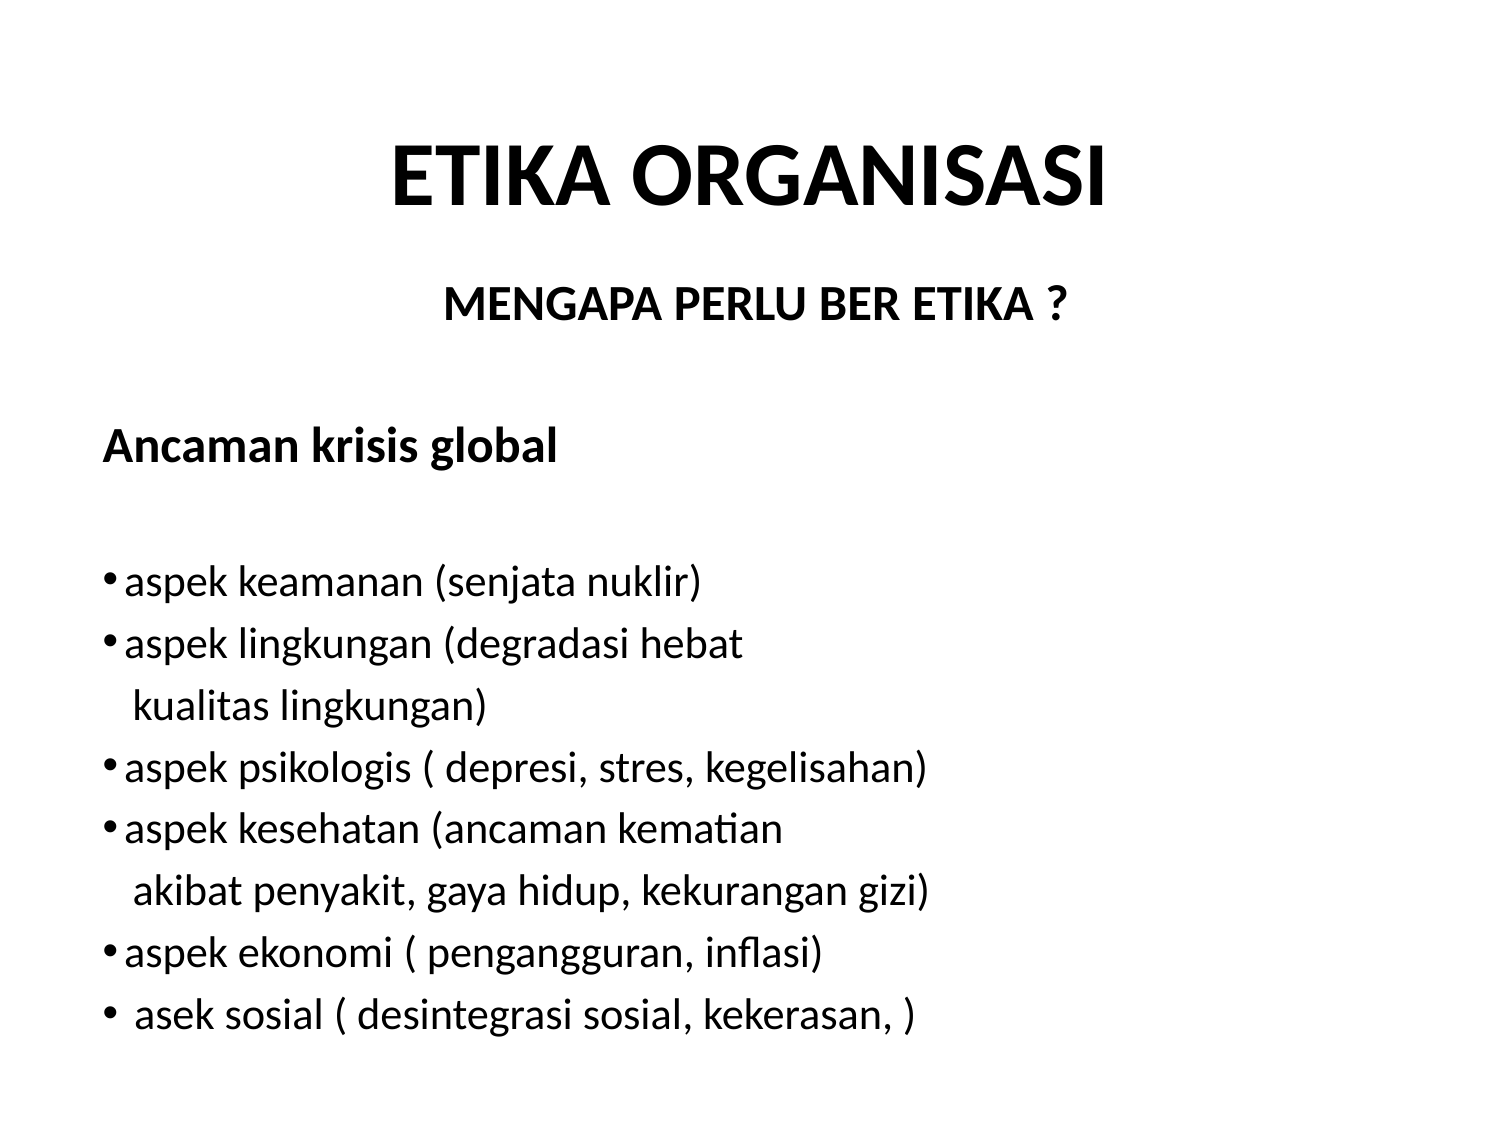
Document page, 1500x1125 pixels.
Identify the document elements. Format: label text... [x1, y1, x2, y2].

title ETIKA ORGANISASI [112, 62, 1388, 262]
subtitle MENGAPA PERLU BER ETIKA ? Ancaman krisis global aspek keamanan (senjata nuklir) aspek lingkungan (degradasi hebat kualitas lingkungan) aspek psikologis ( depresi, stres, kegelisahan) aspek kesehatan (ancaman kematian akibat penyakit, gaya hidup, kekurangan gizi) aspek ekonomi ( pengangguran, inflasi) asek sosial ( desintegrasi sosial, kekerasan, ) [87, 262, 1425, 1050]
